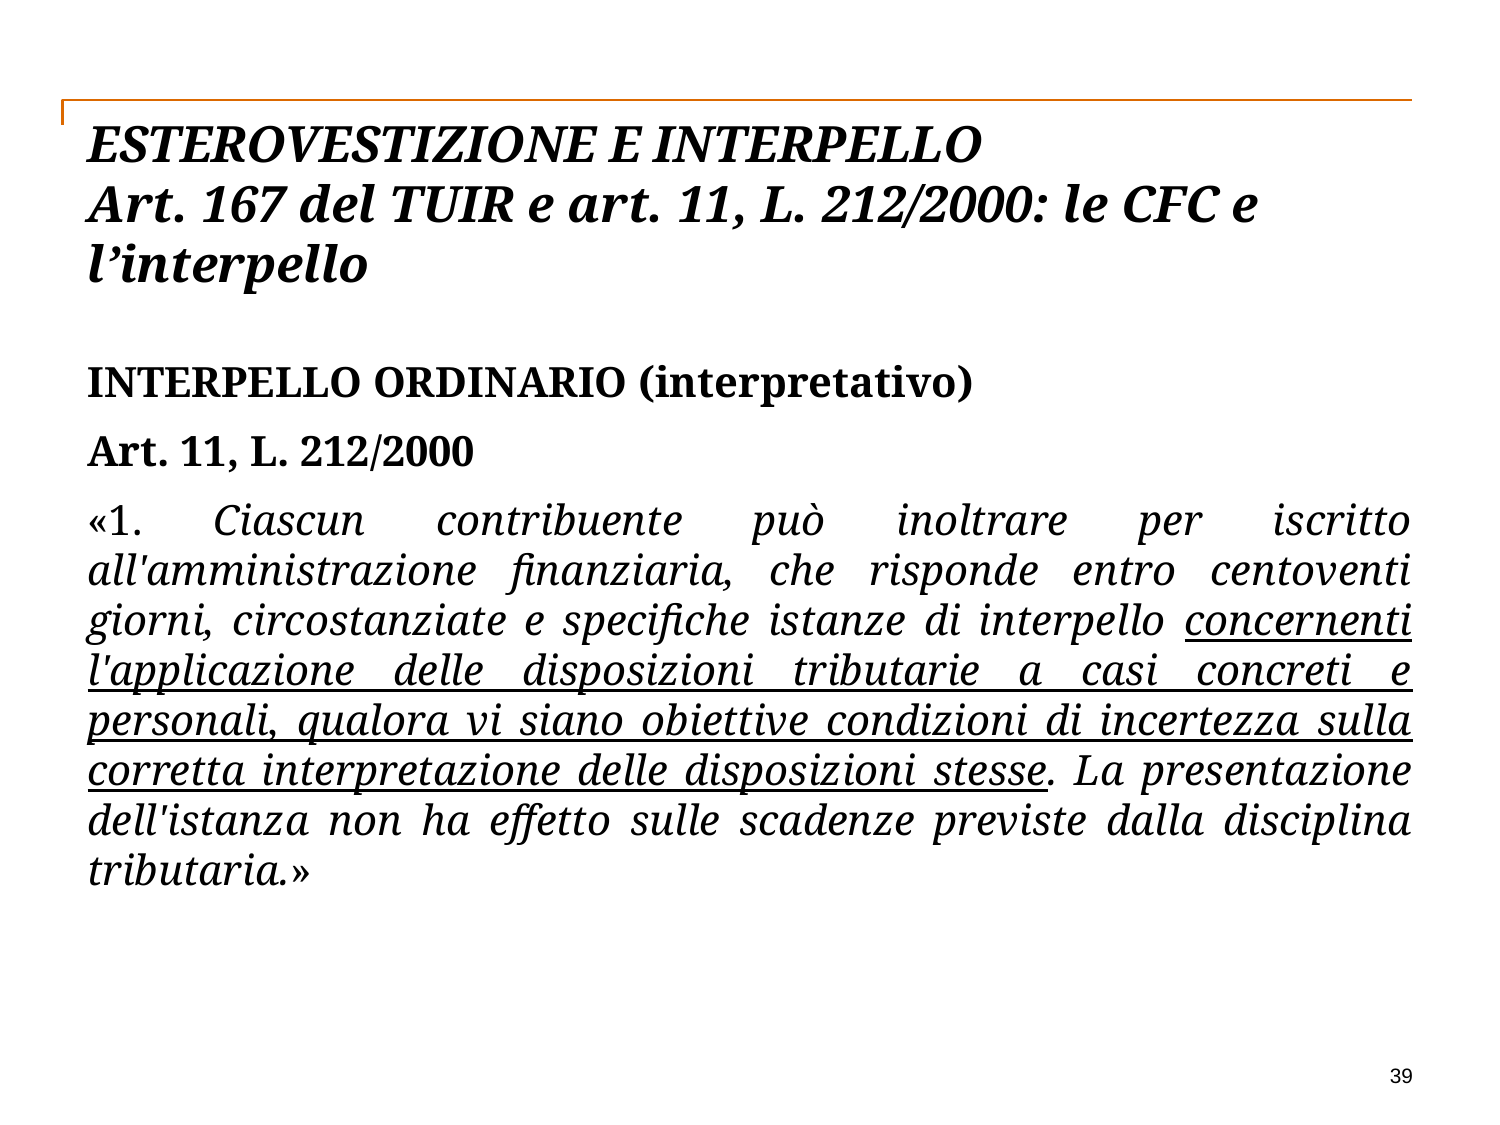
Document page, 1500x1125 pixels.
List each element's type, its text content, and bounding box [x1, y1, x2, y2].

title Esterovestizione e interpello Art. 167 del TUIR e art. 11, L. 212/2000: le CFC e l’interpello [87, 112, 1413, 288]
slide_number 39 [1162, 1062, 1413, 1088]
list INTERPELLO ORDINARIO (interpretativo) Art. 11, L. 212/2000 «1. Ciascun contribuente può inoltrare per iscritto all'amministrazione finanziaria, che risponde entro centoventi giorni, circostanziate e specifiche istanze di interpello concernenti l'applicazione delle disposizioni tributarie a casi concreti e personali, qualora vi siano obiettive condizioni di incertezza sulla corretta interpretazione delle disposizioni stesse. La presentazione dell'istanza non ha effetto sulle scadenze previste dalla disciplina tributaria.» [87, 288, 1413, 1050]
